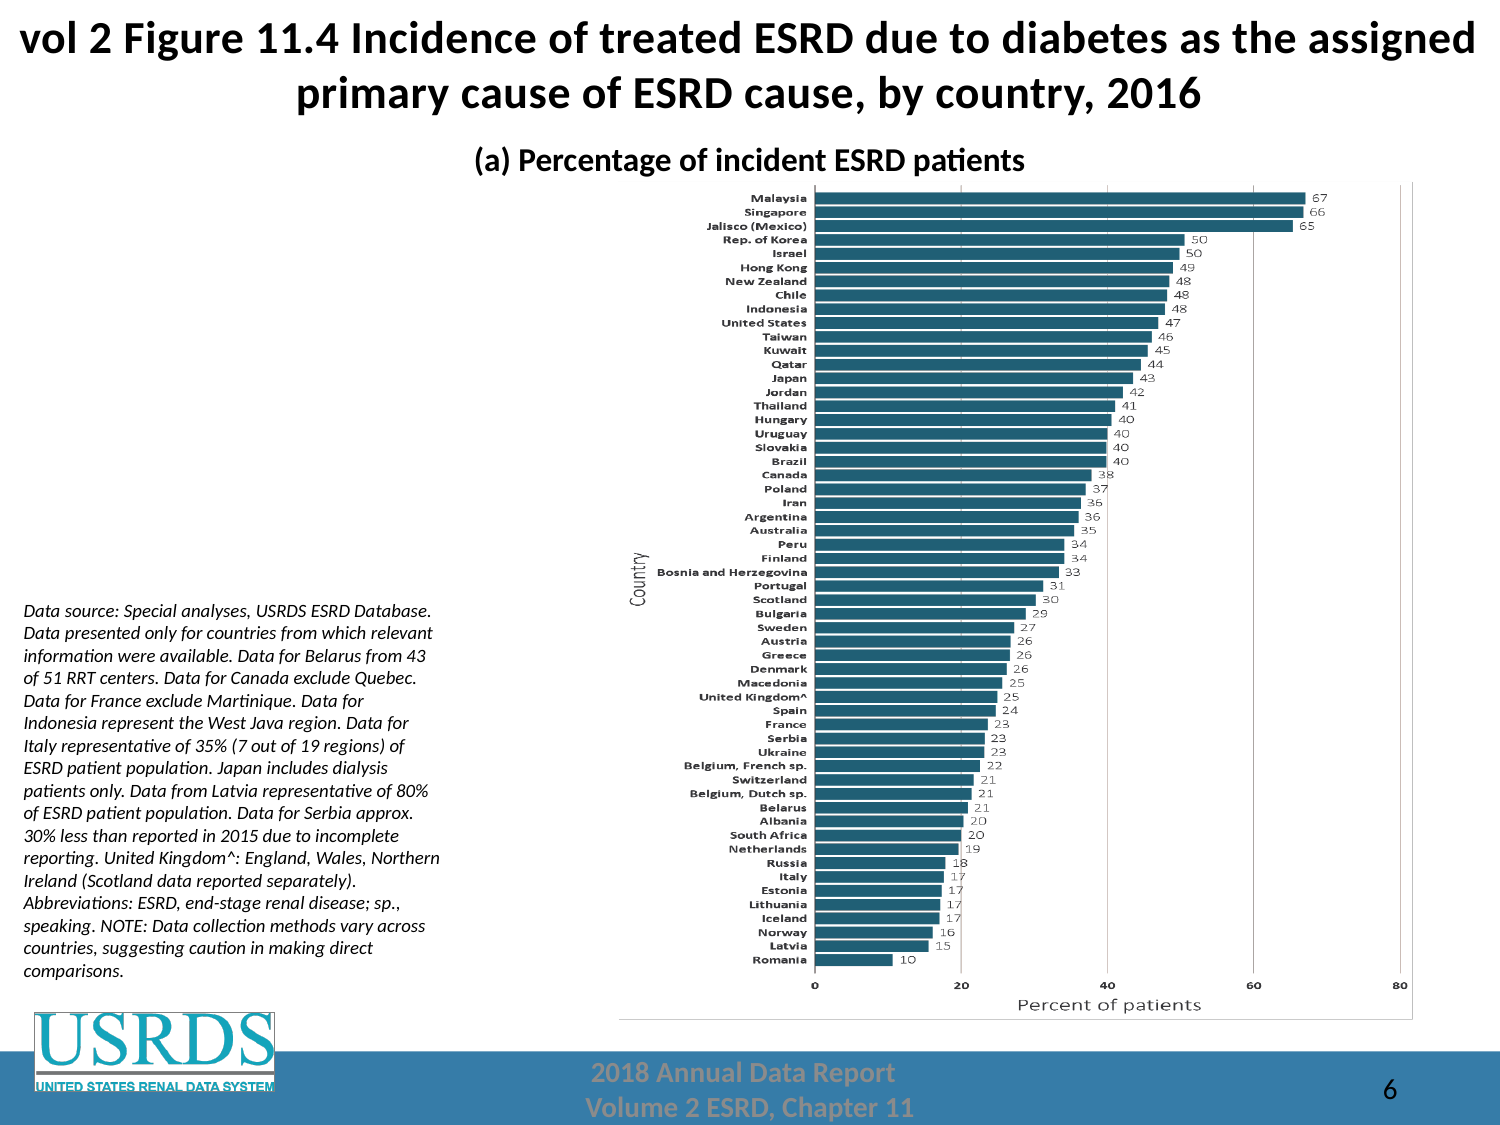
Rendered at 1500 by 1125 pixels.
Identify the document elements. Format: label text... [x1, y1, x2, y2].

slide_number 6 [1262, 1062, 1413, 1108]
footer 2018 Annual Data Report Volume 2 ESRD, Chapter 11 [496, 1051, 1004, 1125]
picture [618, 181, 1413, 1020]
text_box (a) Percentage of incident ESRD patients [459, 131, 1041, 186]
text_box Data source: Special analyses, USRDS ESRD Database. Data presented only for countries from which relevant information were available. Data for Belarus from 43 of 51 RRT centers. Data for Canada exclude Quebec. Data for France exclude Martinique. Data for Indonesia represent the West Java region. Data for Italy representative of 35% (7 out of 19 regions) of ESRD patient population. Japan includes dialysis patients only. Data from Latvia representative of 80% of ESRD patient population. Data for Serbia approx. 30% less than reported in 2015 due to incomplete reporting. United Kingdom^: England, Wales, Northern Ireland (Scotland data reported separately). Abbreviations: ESRD, end-stage renal disease; sp., speaking. NOTE: Data collection methods vary across countries, suggesting caution in making direct comparisons. [8, 590, 456, 989]
picture [35, 1013, 274, 1091]
title vol 2 Figure 11.4 Incidence of treated ESRD due to diabetes as the assigned primary cause of ESRD cause, by country, 2016 [0, 0, 1500, 138]
